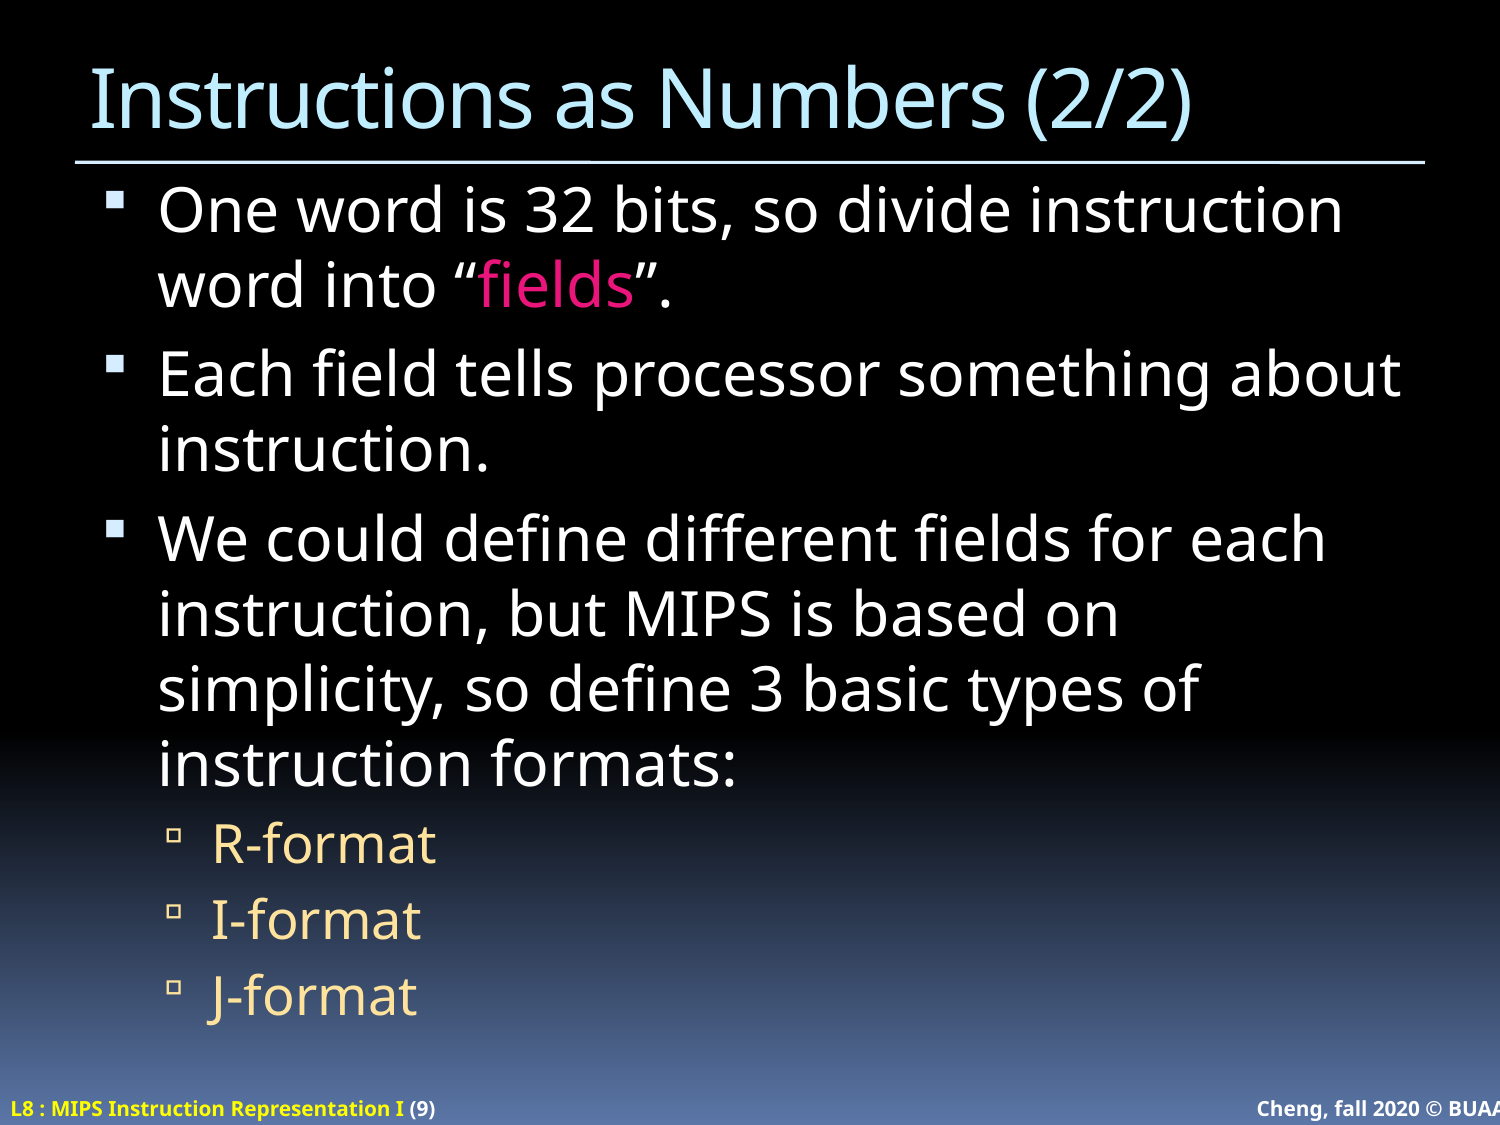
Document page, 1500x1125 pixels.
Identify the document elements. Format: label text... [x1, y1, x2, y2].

list One word is 32 bits, so divide instruction word into “fields”. Each field tells processor something about instruction. We could define different fields for each instruction, but MIPS is based on simplicity, so define 3 basic types of instruction formats: R-format I-format J-format [74, 162, 1426, 1043]
title Instructions as Numbers (2/2) [75, 37, 1425, 162]
